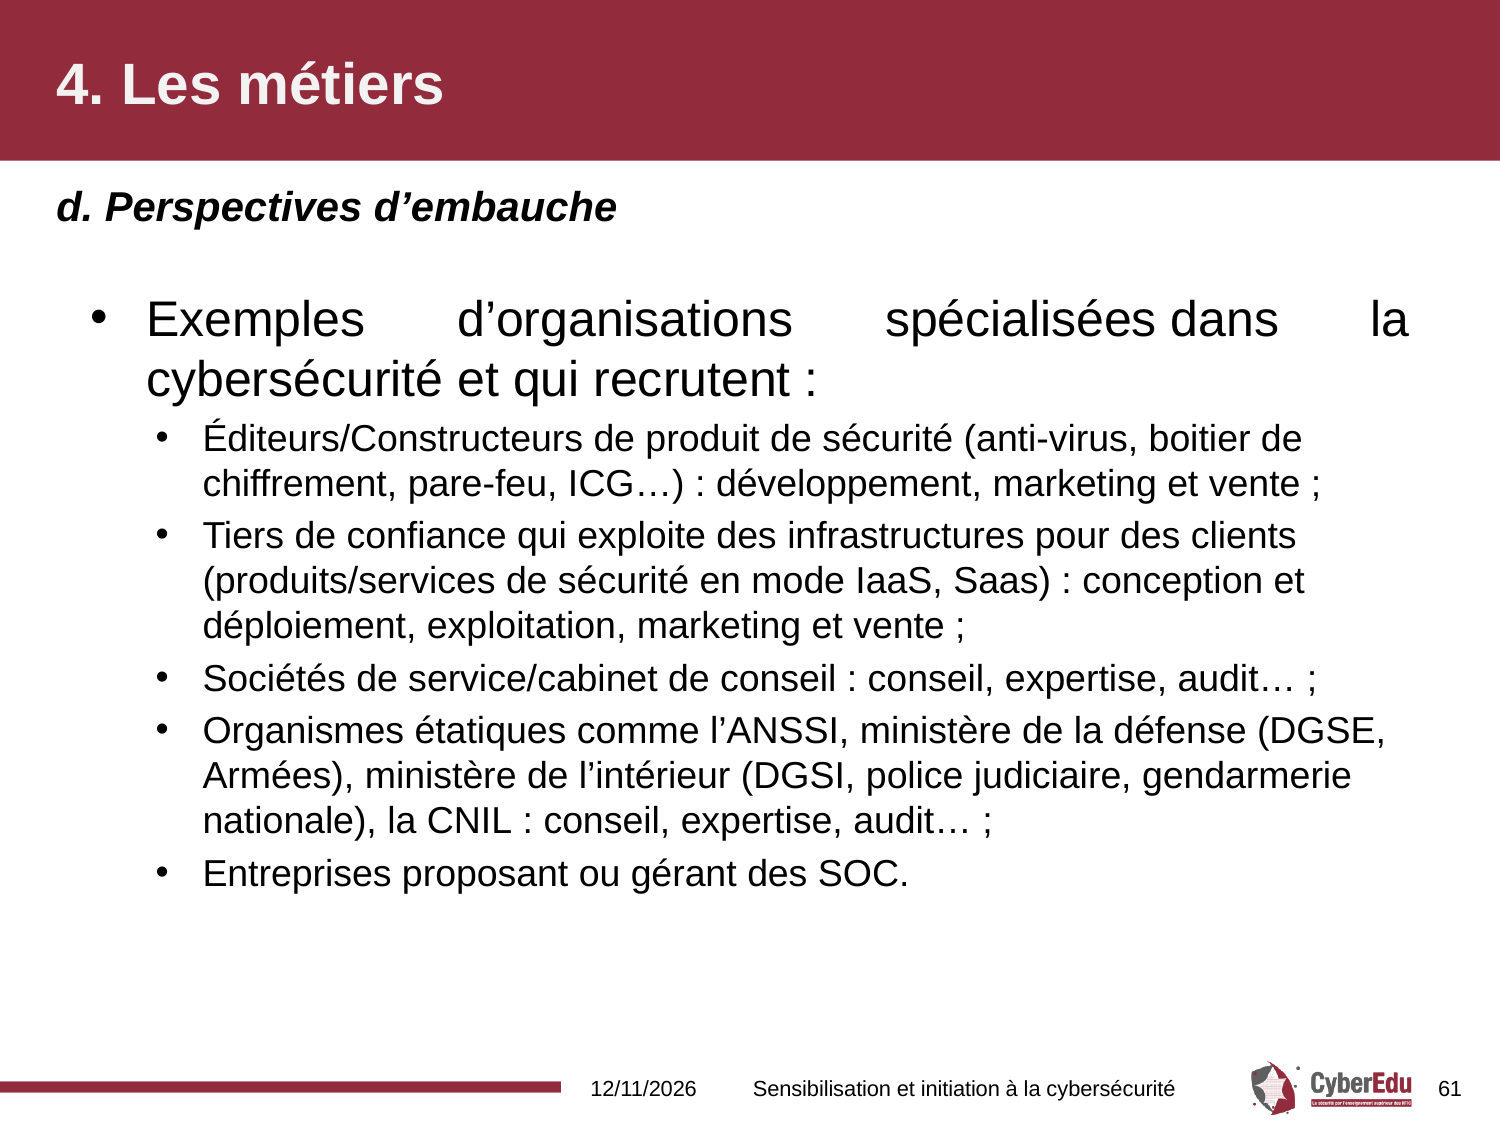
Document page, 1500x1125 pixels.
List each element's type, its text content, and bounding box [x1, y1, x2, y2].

slide_number 61 [1423, 1057, 1495, 1118]
footer Sensibilisation et initiation à la cybersécurité [738, 1057, 1236, 1118]
list Exemples d’organisations spécialisées dans la cybersécurité et qui recrutent : Éditeurs/Constructeurs de produit de sécurité (anti-virus, boitier de chiffrement, pare-feu, ICG…) : développement, marketing et vente ; Tiers de confiance qui exploite des infrastructures pour des clients (produits/services de sécurité en mode IaaS, Saas) : conception et déploiement, exploitation, marketing et vente ; Sociétés de service/cabinet de conseil : conseil, expertise, audit… ; Organismes étatiques comme l’ANSSI, ministère de la défense (DGSE, Armées), ministère de l’intérieur (DGSI, police judiciaire, gendarmerie nationale), la CNIL : conseil, expertise, audit… ; Entreprises proposant ou gérant des SOC. [75, 278, 1425, 1035]
picture [1246, 1060, 1412, 1115]
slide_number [561, 1057, 727, 1118]
list d. Perspectives d’embauche [41, 172, 1471, 268]
title 4. Les métiers [41, 1, 1471, 161]
